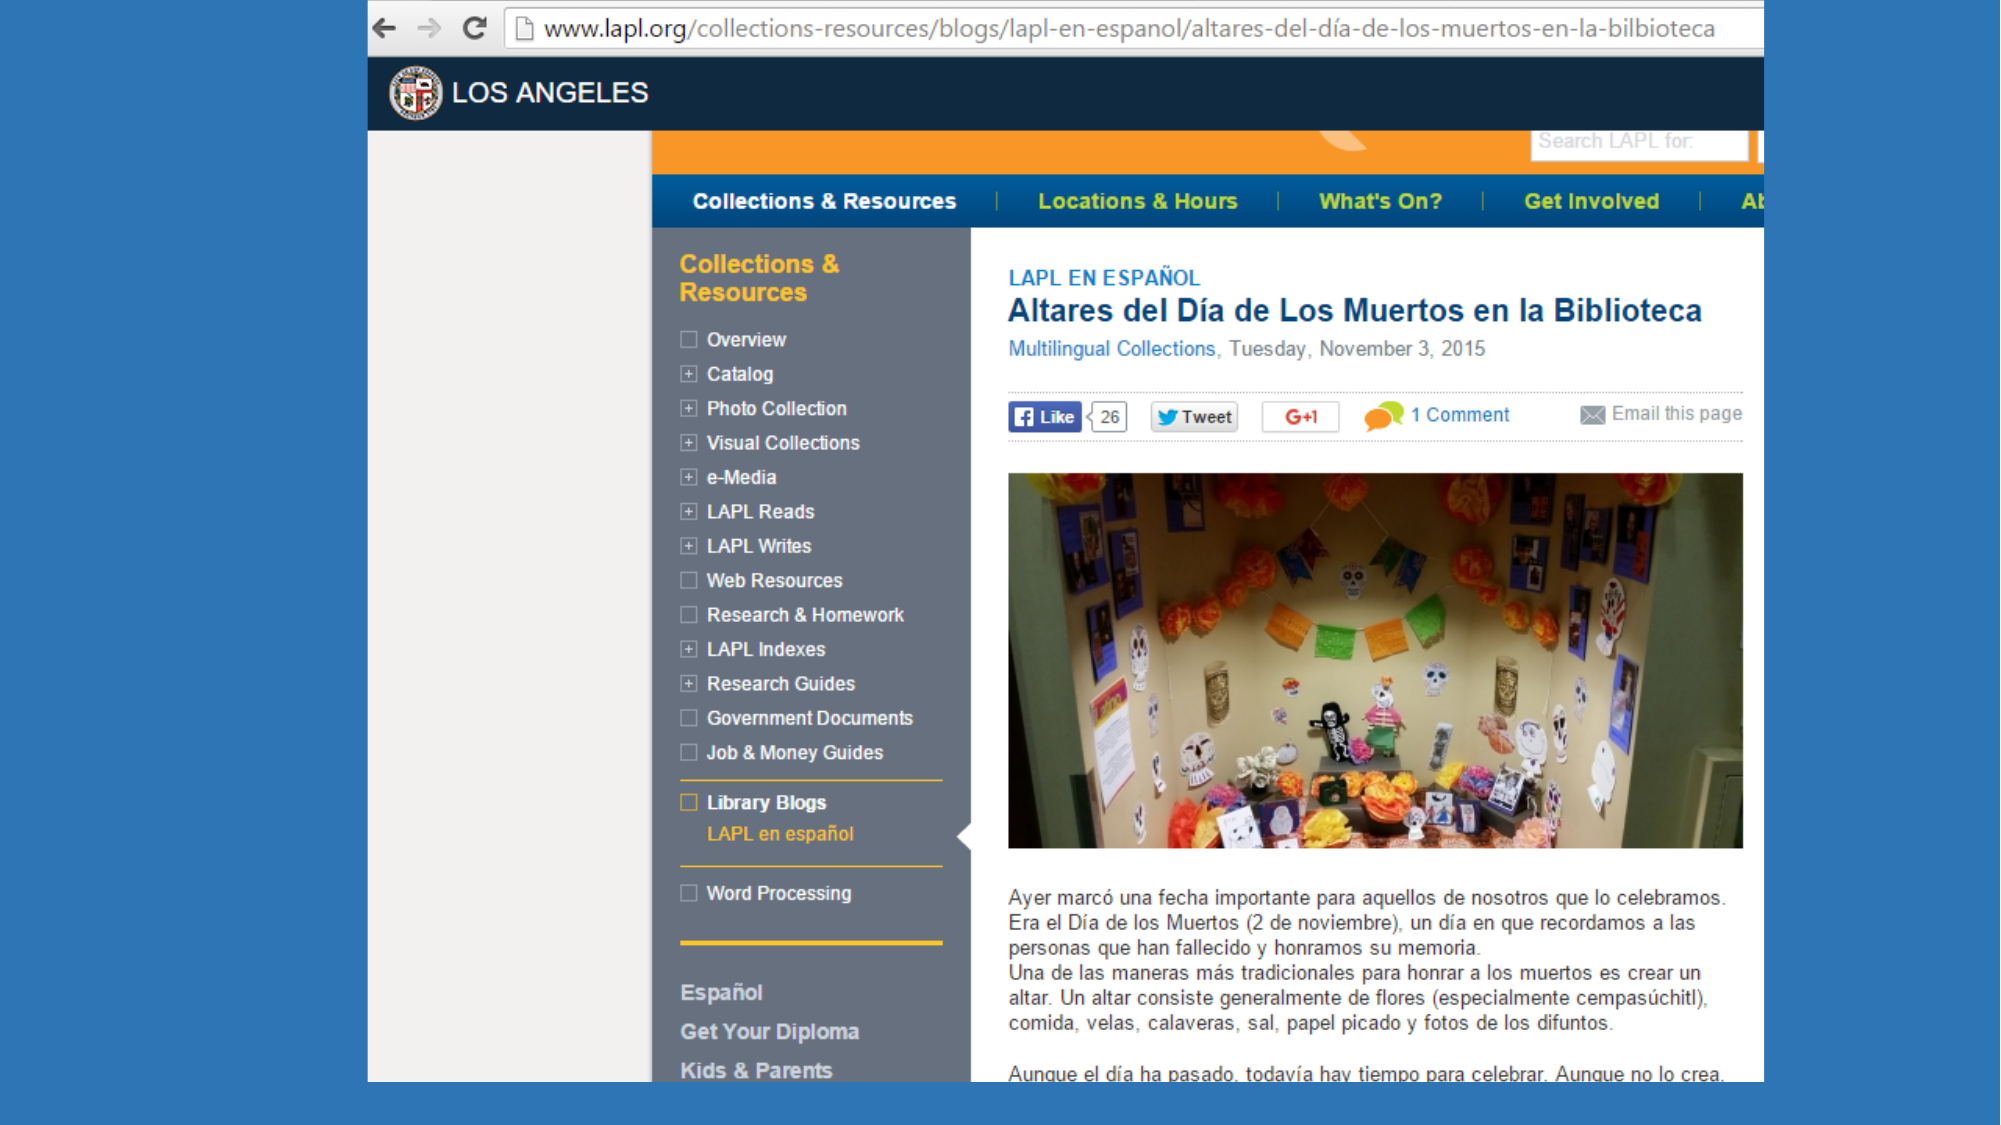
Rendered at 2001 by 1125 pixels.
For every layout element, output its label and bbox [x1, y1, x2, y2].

picture [367, 0, 1765, 1082]
